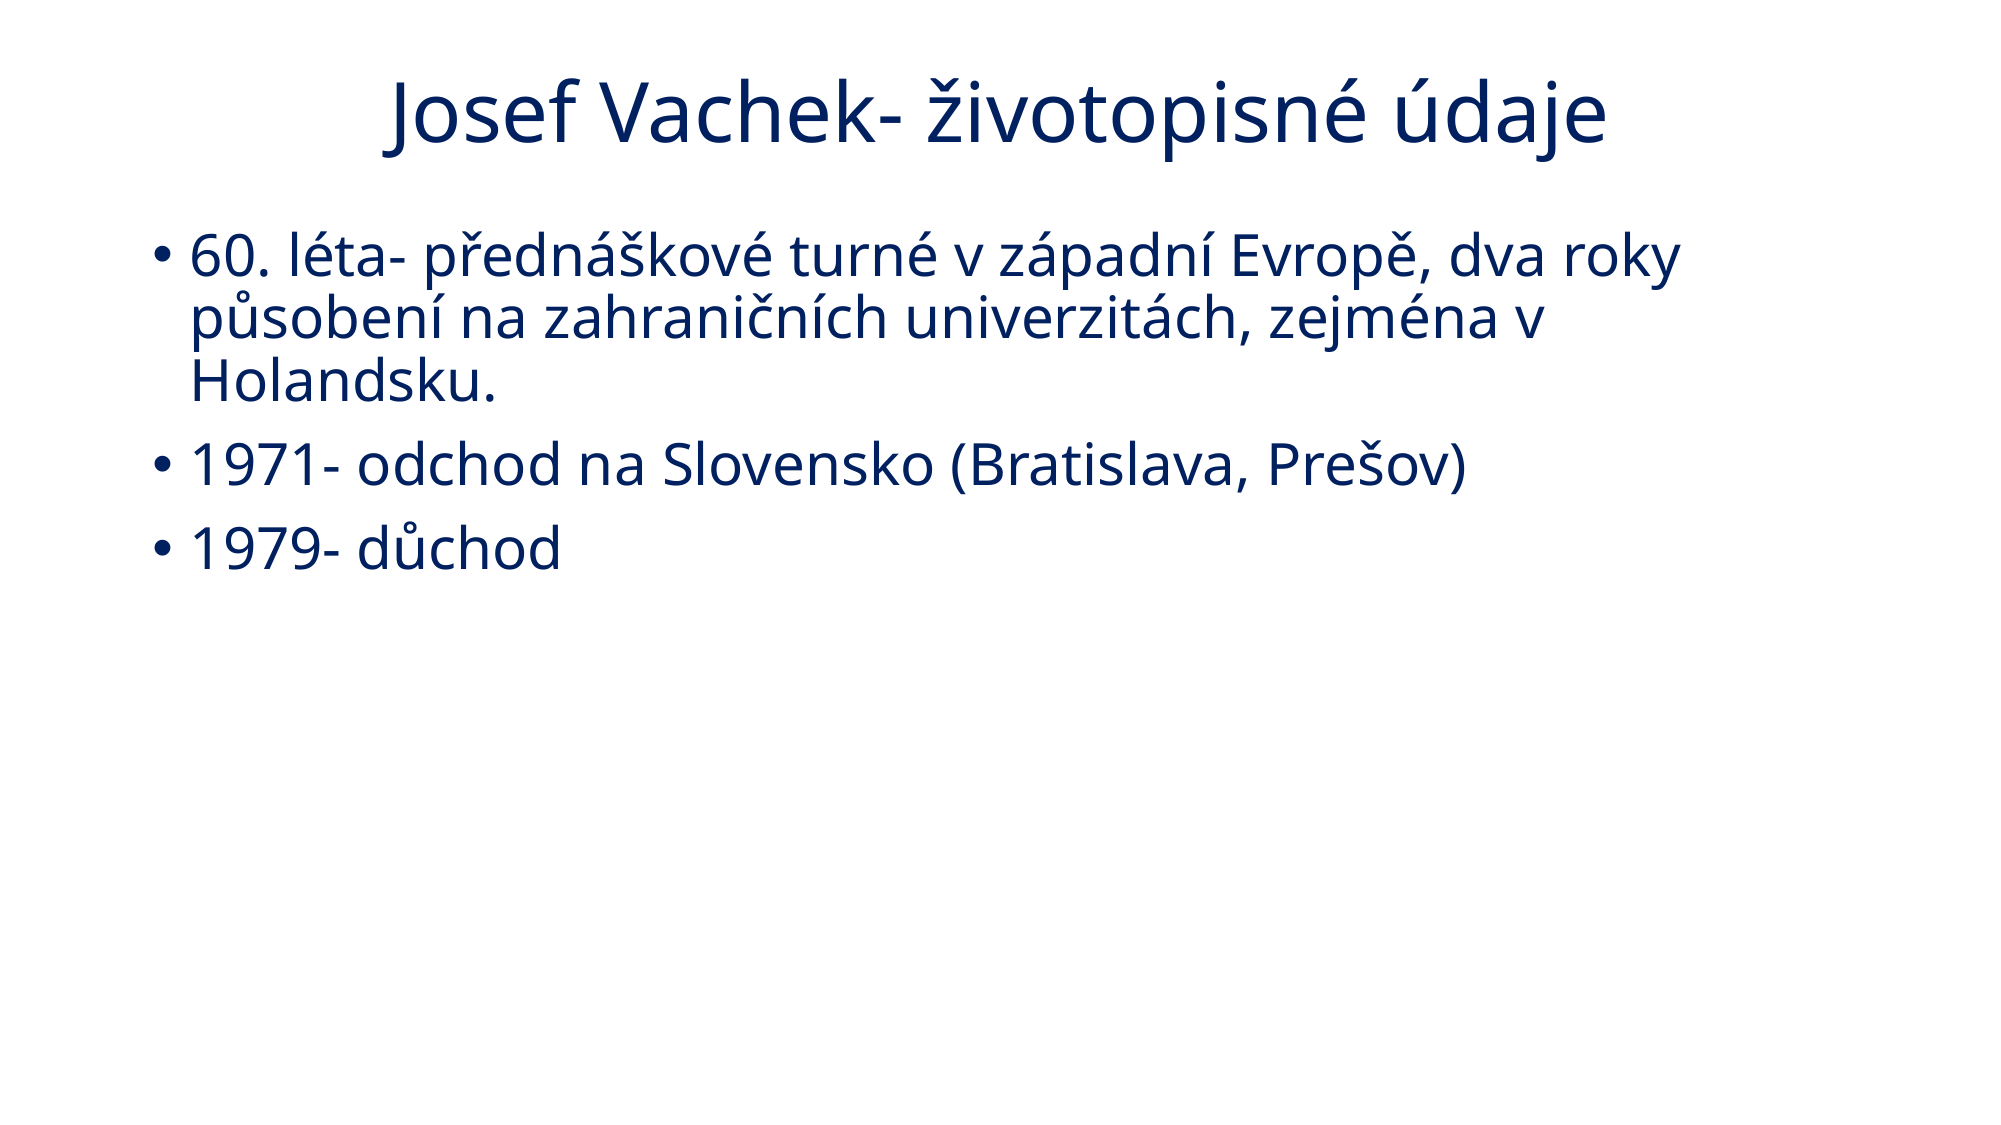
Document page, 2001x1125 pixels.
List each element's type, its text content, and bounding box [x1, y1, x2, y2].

title Josef Vachek- životopisné údaje [137, 59, 1863, 171]
list 60. léta- přednáškové turné v západní Evropě, dva roky působení na zahraničních univerzitách, zejména v Holandsku. 1971- odchod na Slovensko (Bratislava, Prešov) 1979- důchod [137, 218, 1863, 1014]
